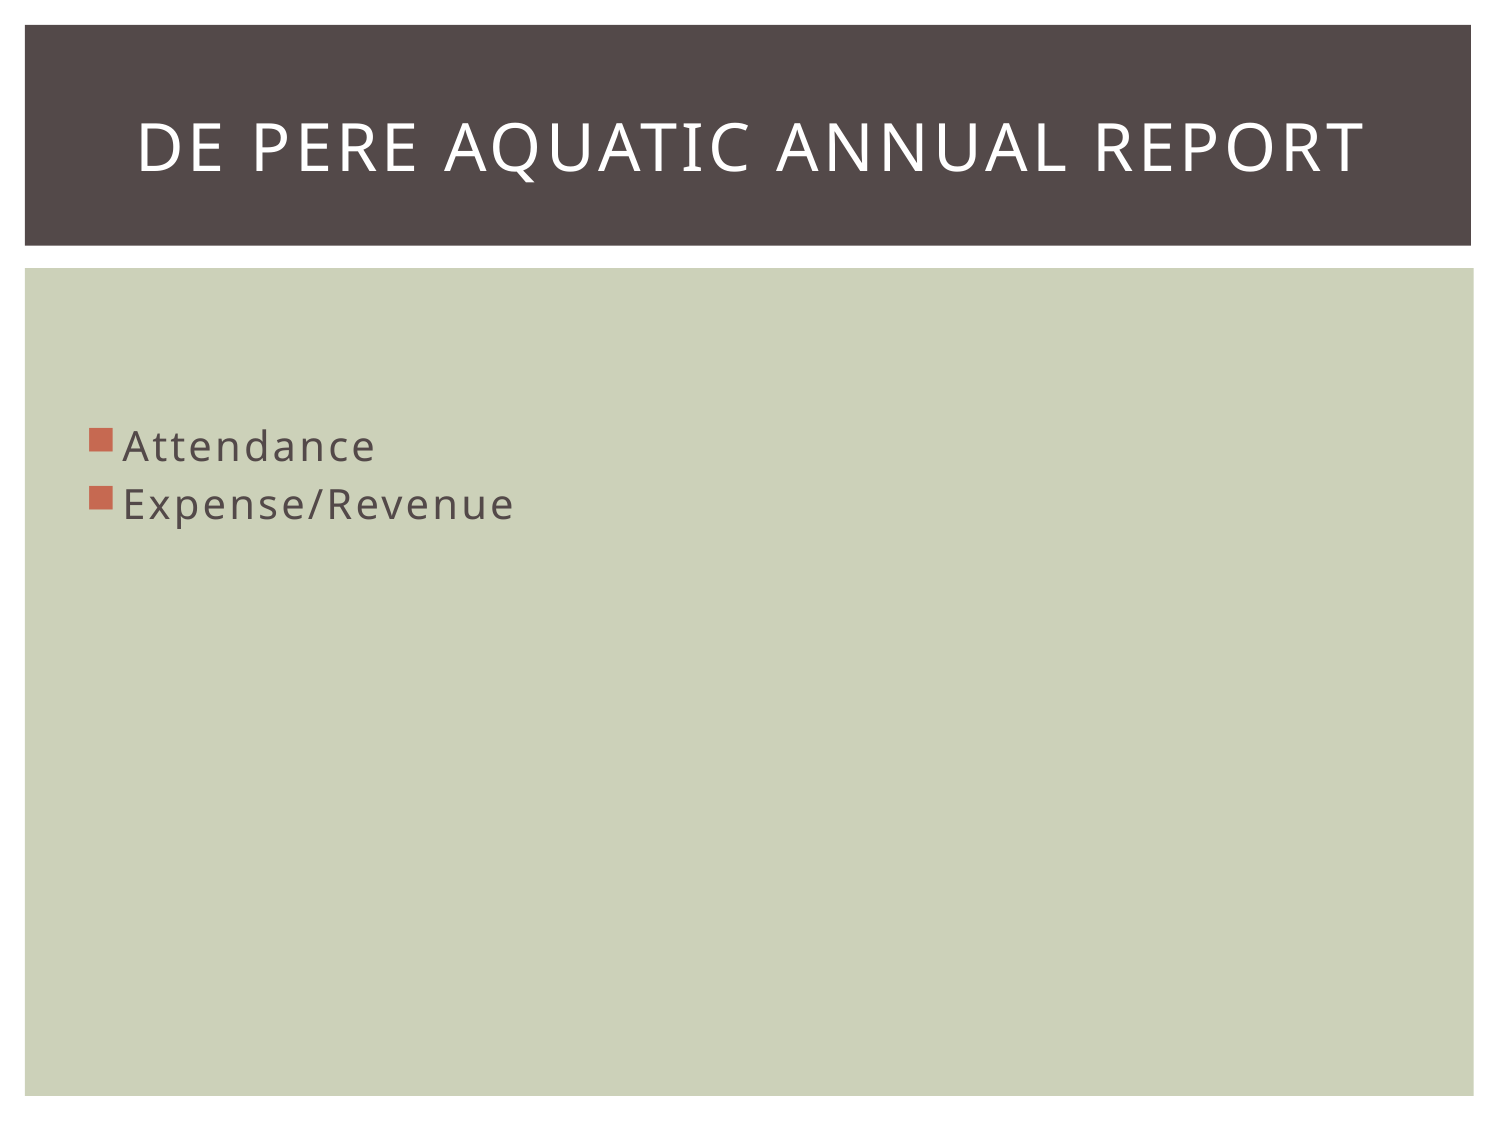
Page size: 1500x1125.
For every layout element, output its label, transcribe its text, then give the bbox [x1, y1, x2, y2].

list Attendance Expense/Revenue [62, 412, 1442, 1005]
title De Pere Aquatic Annual Report [62, 58, 1438, 232]
